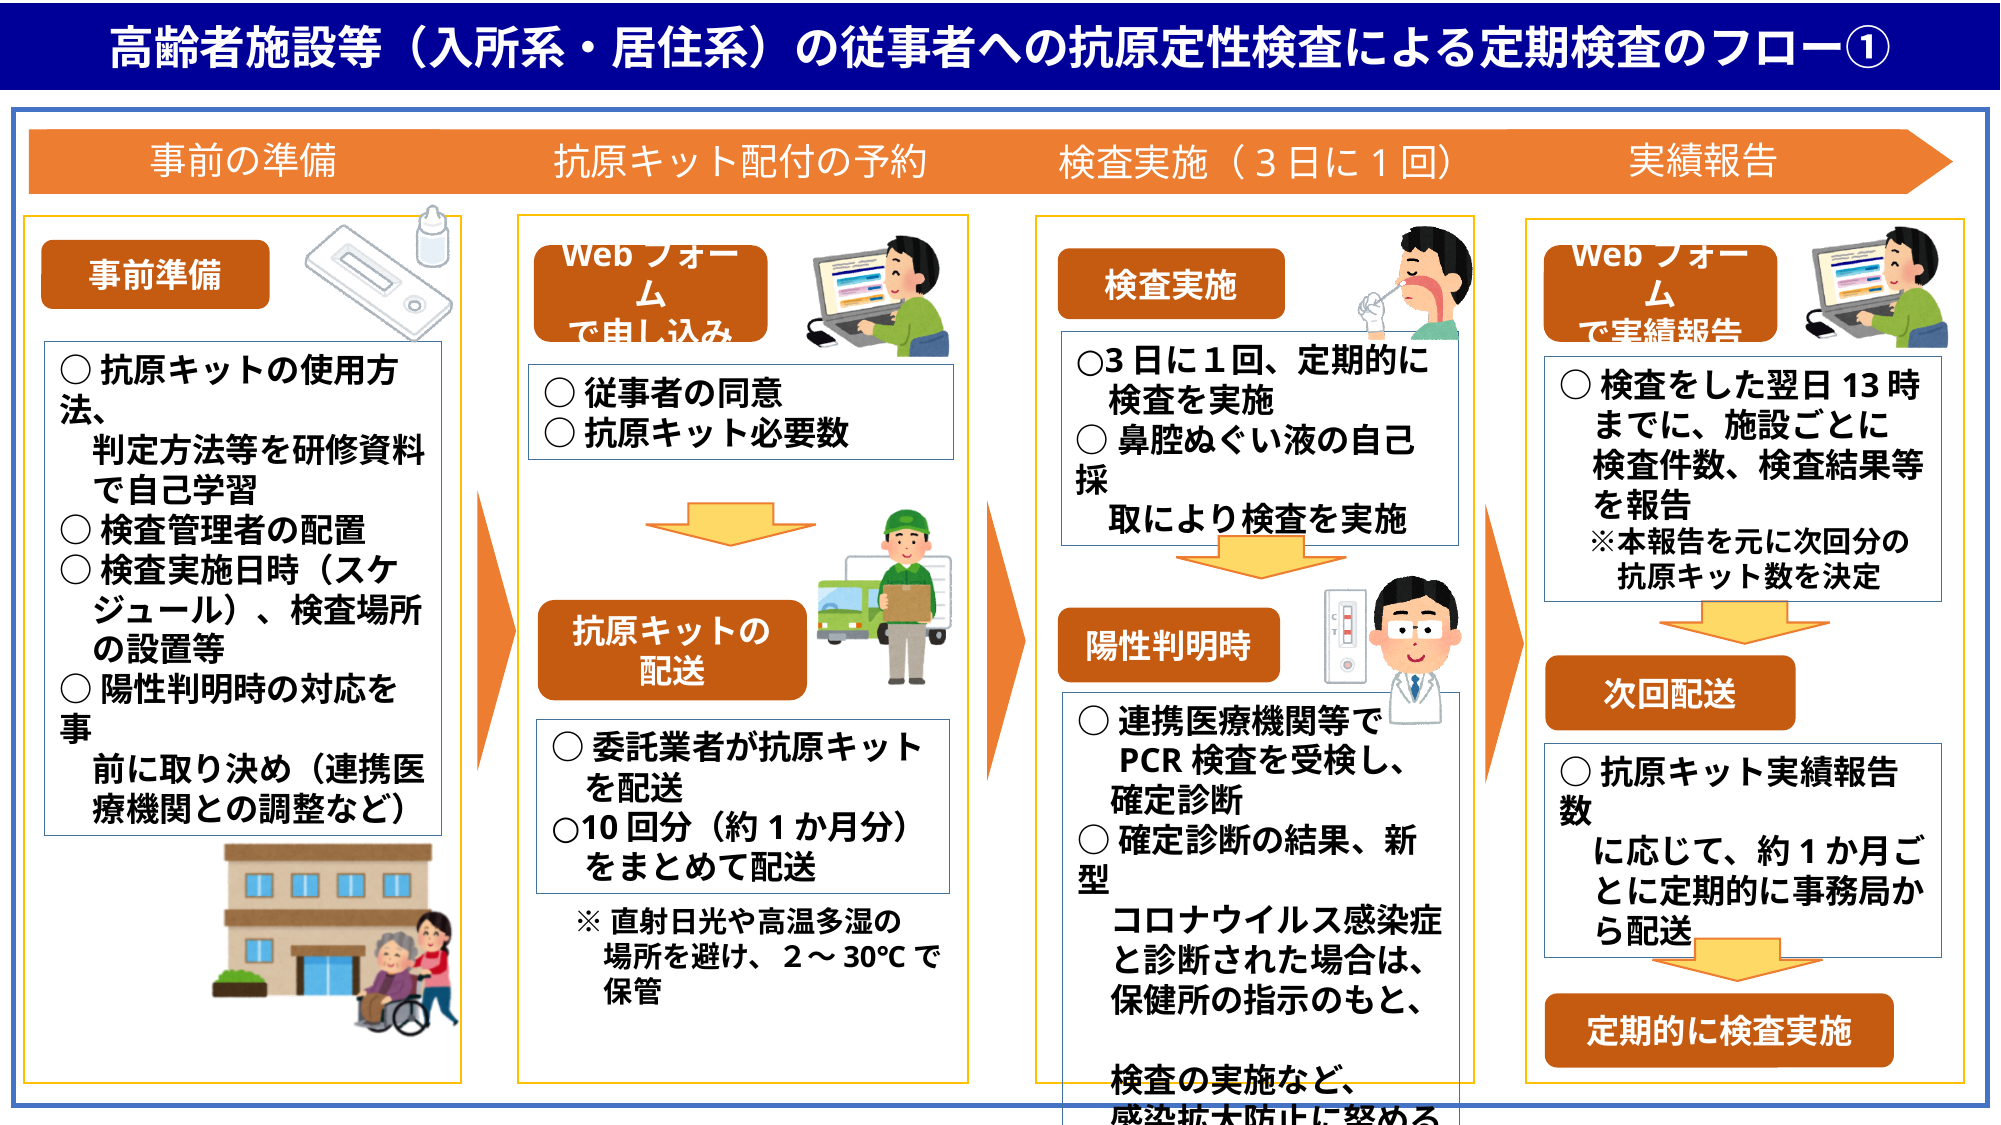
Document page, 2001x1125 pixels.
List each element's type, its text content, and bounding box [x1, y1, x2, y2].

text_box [28, 129, 1953, 194]
text_box ○連携医療機関等で PCR検査を受検し、 確定診断 ○確定診断の結果、新型 コロナウイルス感染症 と診断された場合は、 保健所の指示のもと、 検査の実施など、 感染拡大防止に努める [1062, 692, 1460, 1125]
text_box ※直射日光や高温多湿の 場所を避け、２～30℃で 保管 [559, 896, 973, 1016]
text_box [517, 214, 969, 1084]
picture [1320, 571, 1476, 729]
text_box [23, 215, 462, 1084]
picture [301, 193, 457, 349]
text_box 検査実施 [1057, 247, 1286, 320]
text_box [1484, 503, 1525, 785]
picture [1351, 218, 1480, 347]
picture [807, 507, 962, 687]
text_box [1035, 215, 1475, 1084]
picture [1800, 218, 1953, 354]
text_box 高齢者施設等（入所系・居住系）の従事者への抗原定性検査による定期検査のフロー➀ [0, 2, 2000, 91]
text_box [986, 500, 1027, 782]
text_box [1525, 218, 1965, 1084]
text_box 陽性判明時 [1057, 607, 1281, 683]
picture [204, 834, 467, 1045]
picture [801, 227, 954, 363]
text_box [1175, 535, 1347, 580]
text_box [12, 109, 1989, 1107]
text_box [476, 490, 518, 772]
text_box ○3日に１回、定期的に 検査を実施 ○鼻腔ぬぐい液の自己採 取により検査を実施 [1061, 331, 1459, 546]
text_box [645, 502, 807, 547]
